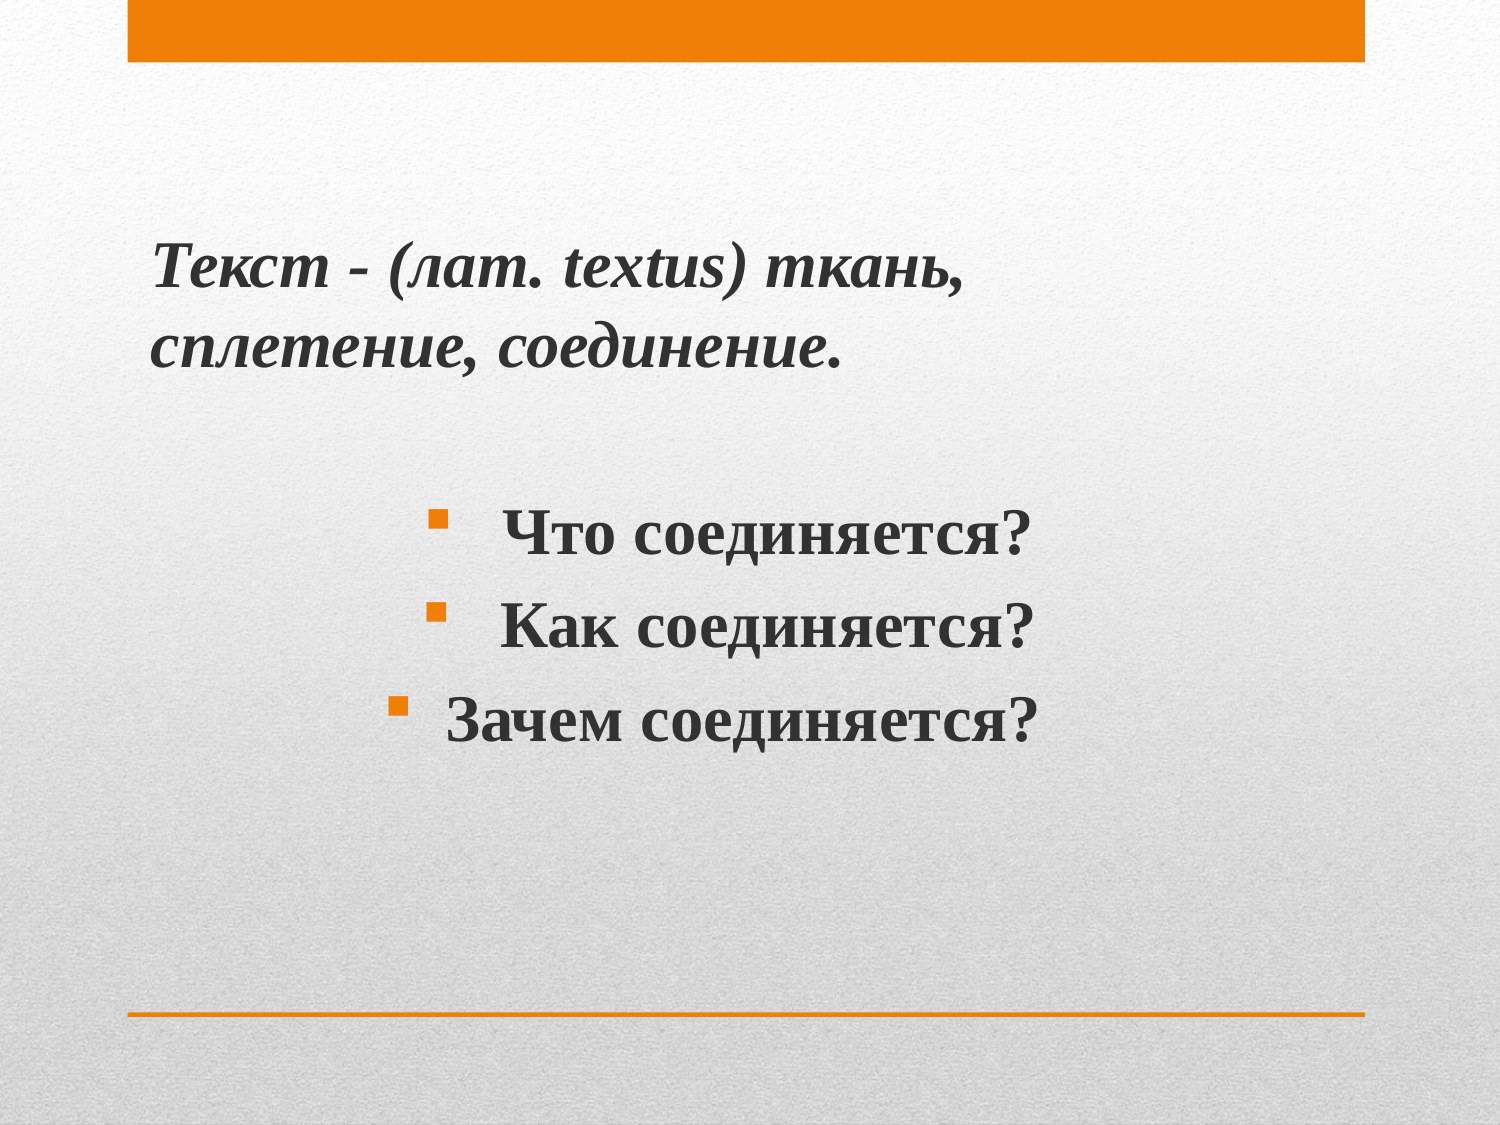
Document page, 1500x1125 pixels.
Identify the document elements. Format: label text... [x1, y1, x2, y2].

list Текст - (лат. textus) ткань, сплетение, соединение. Что соединяется? Как соединяется? Зачем соединяется? [135, 90, 1324, 885]
